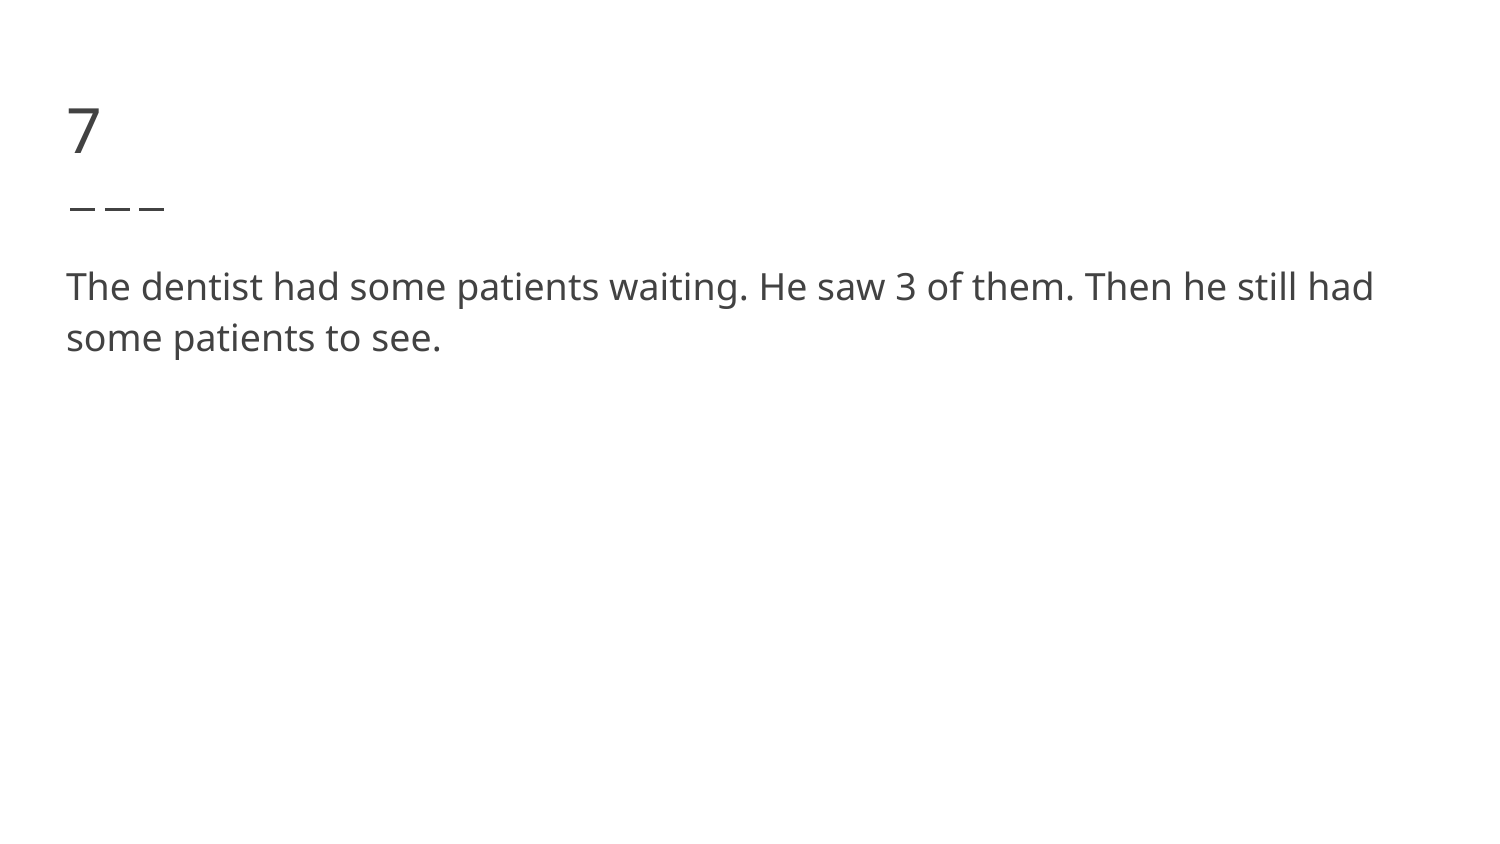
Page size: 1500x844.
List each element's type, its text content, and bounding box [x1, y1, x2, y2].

title 7 [51, 61, 1449, 182]
list The dentist had some patients waiting. He saw 3 of them. Then he still had some patients to see. [51, 240, 1449, 750]
